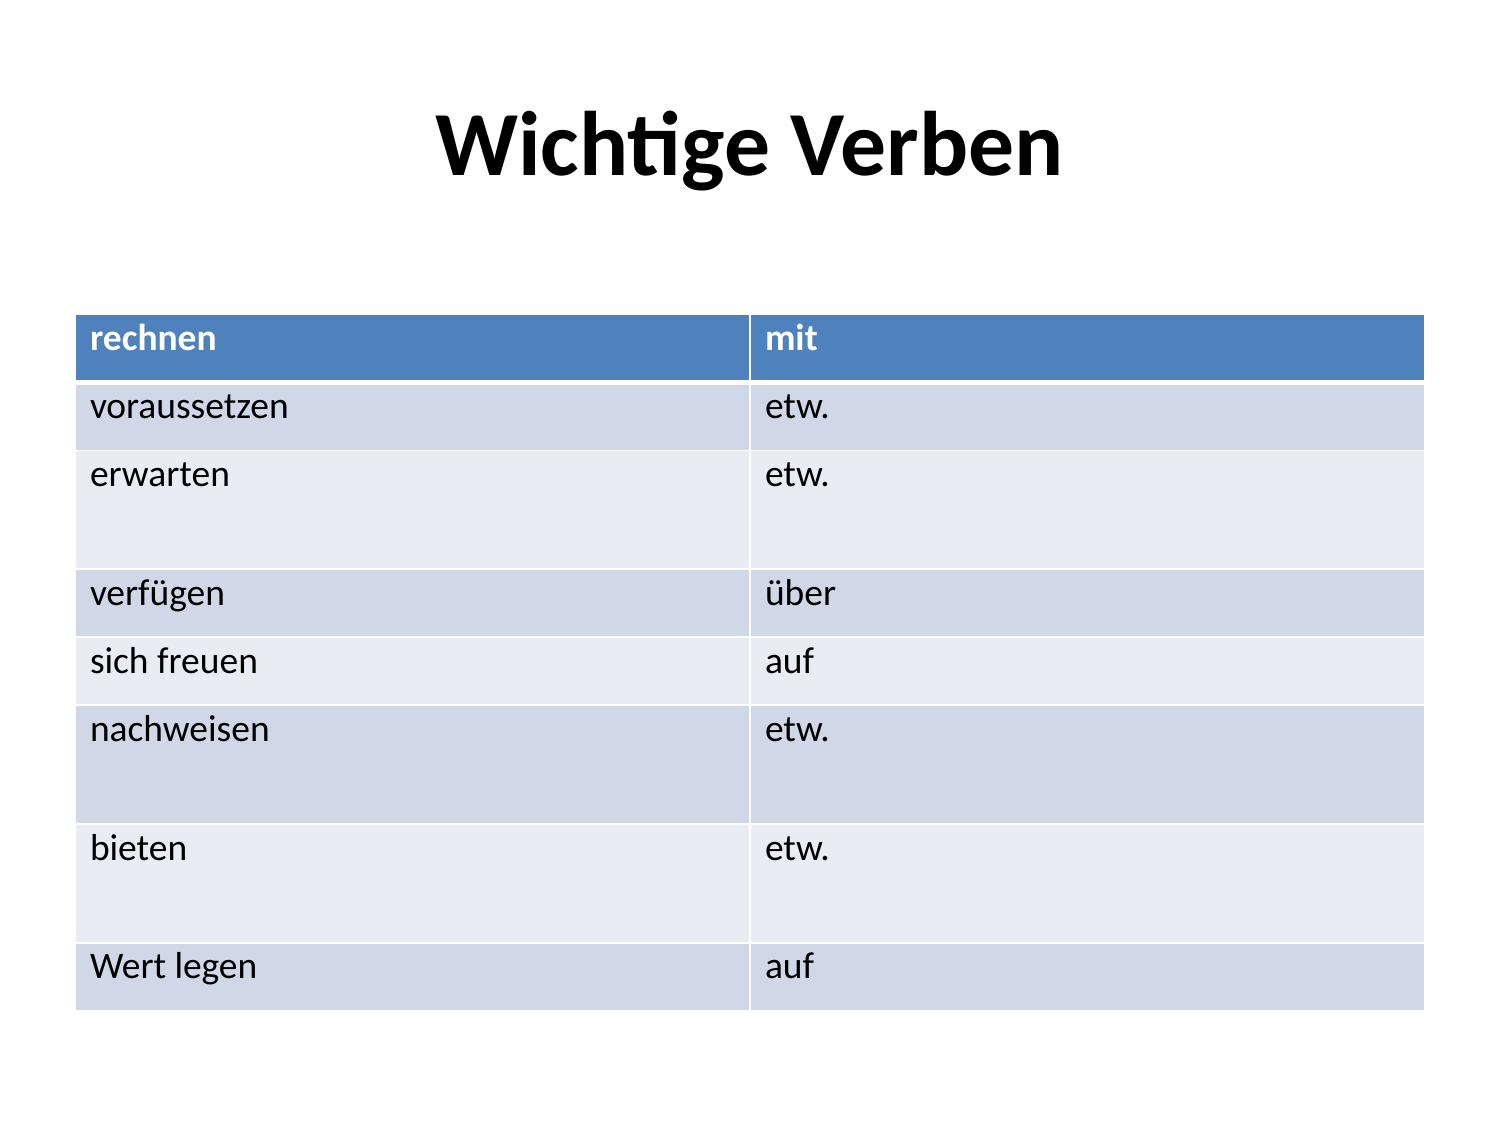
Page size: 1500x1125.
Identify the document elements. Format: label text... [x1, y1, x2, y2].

table_cell verfügen [76, 570, 749, 636]
table_cell etw. [751, 385, 1424, 450]
table_cell bieten [76, 825, 749, 942]
table_cell voraussetzen [76, 385, 749, 450]
table_cell auf [751, 944, 1424, 1010]
table_cell sich freuen [76, 638, 749, 704]
table_cell etw. [751, 451, 1424, 568]
table_cell etw. [751, 706, 1424, 823]
table_cell nachweisen [76, 706, 749, 823]
table_cell erwarten [76, 451, 749, 568]
table_cell Wert legen [76, 944, 749, 1010]
table_cell auf [751, 638, 1424, 704]
table_cell über [751, 570, 1424, 636]
title Wichtige Verben [75, 45, 1425, 233]
table_cell etw. [751, 825, 1424, 942]
table_header rechnen [76, 315, 749, 380]
table_header mit [751, 315, 1424, 380]
